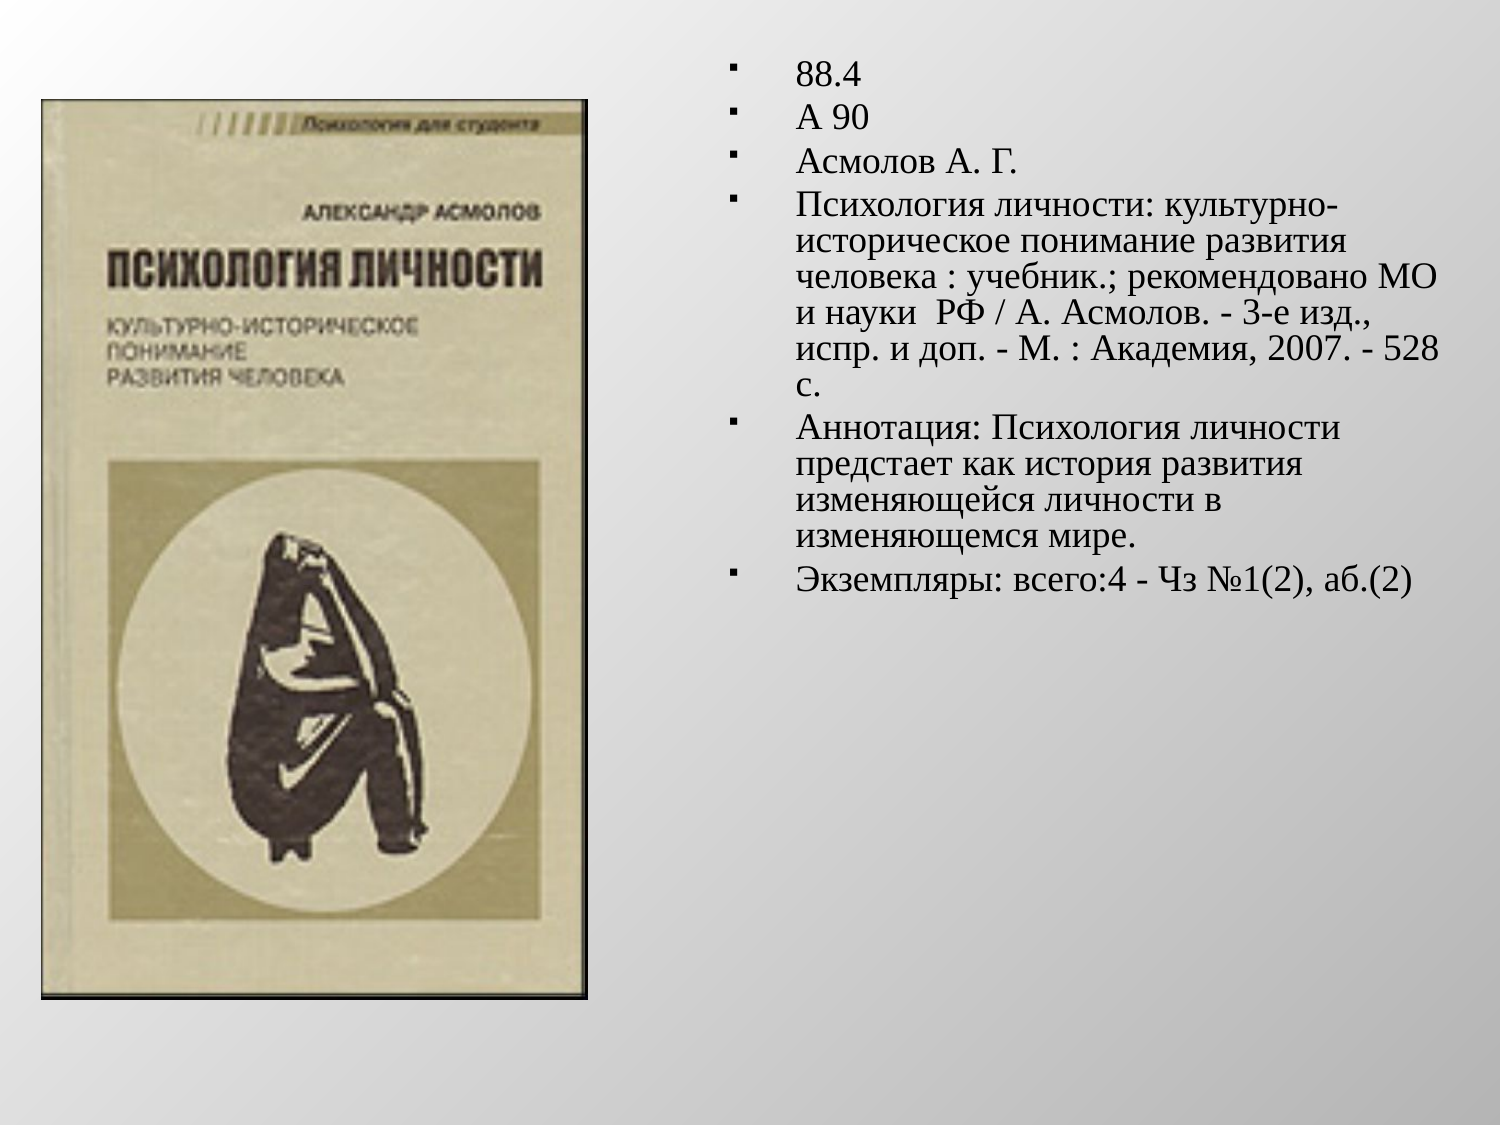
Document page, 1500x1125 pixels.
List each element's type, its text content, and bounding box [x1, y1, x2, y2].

picture [40, 99, 588, 1001]
list 88.4 А 90 Асмолов А. Г. Психология личности: культурно-историческое понимание развития человека : учебник.; рекомендовано МО и науки РФ / А. Асмолов. - 3-е изд., испр. и доп. - М. : Академия, 2007. - 528 с. Аннотация: Психология личности предстает как история развития изменяющейся личности в изменяющемся мире. Экземпляры: всего:4 - Чз №1(2), аб.(2) [690, 50, 1463, 1005]
